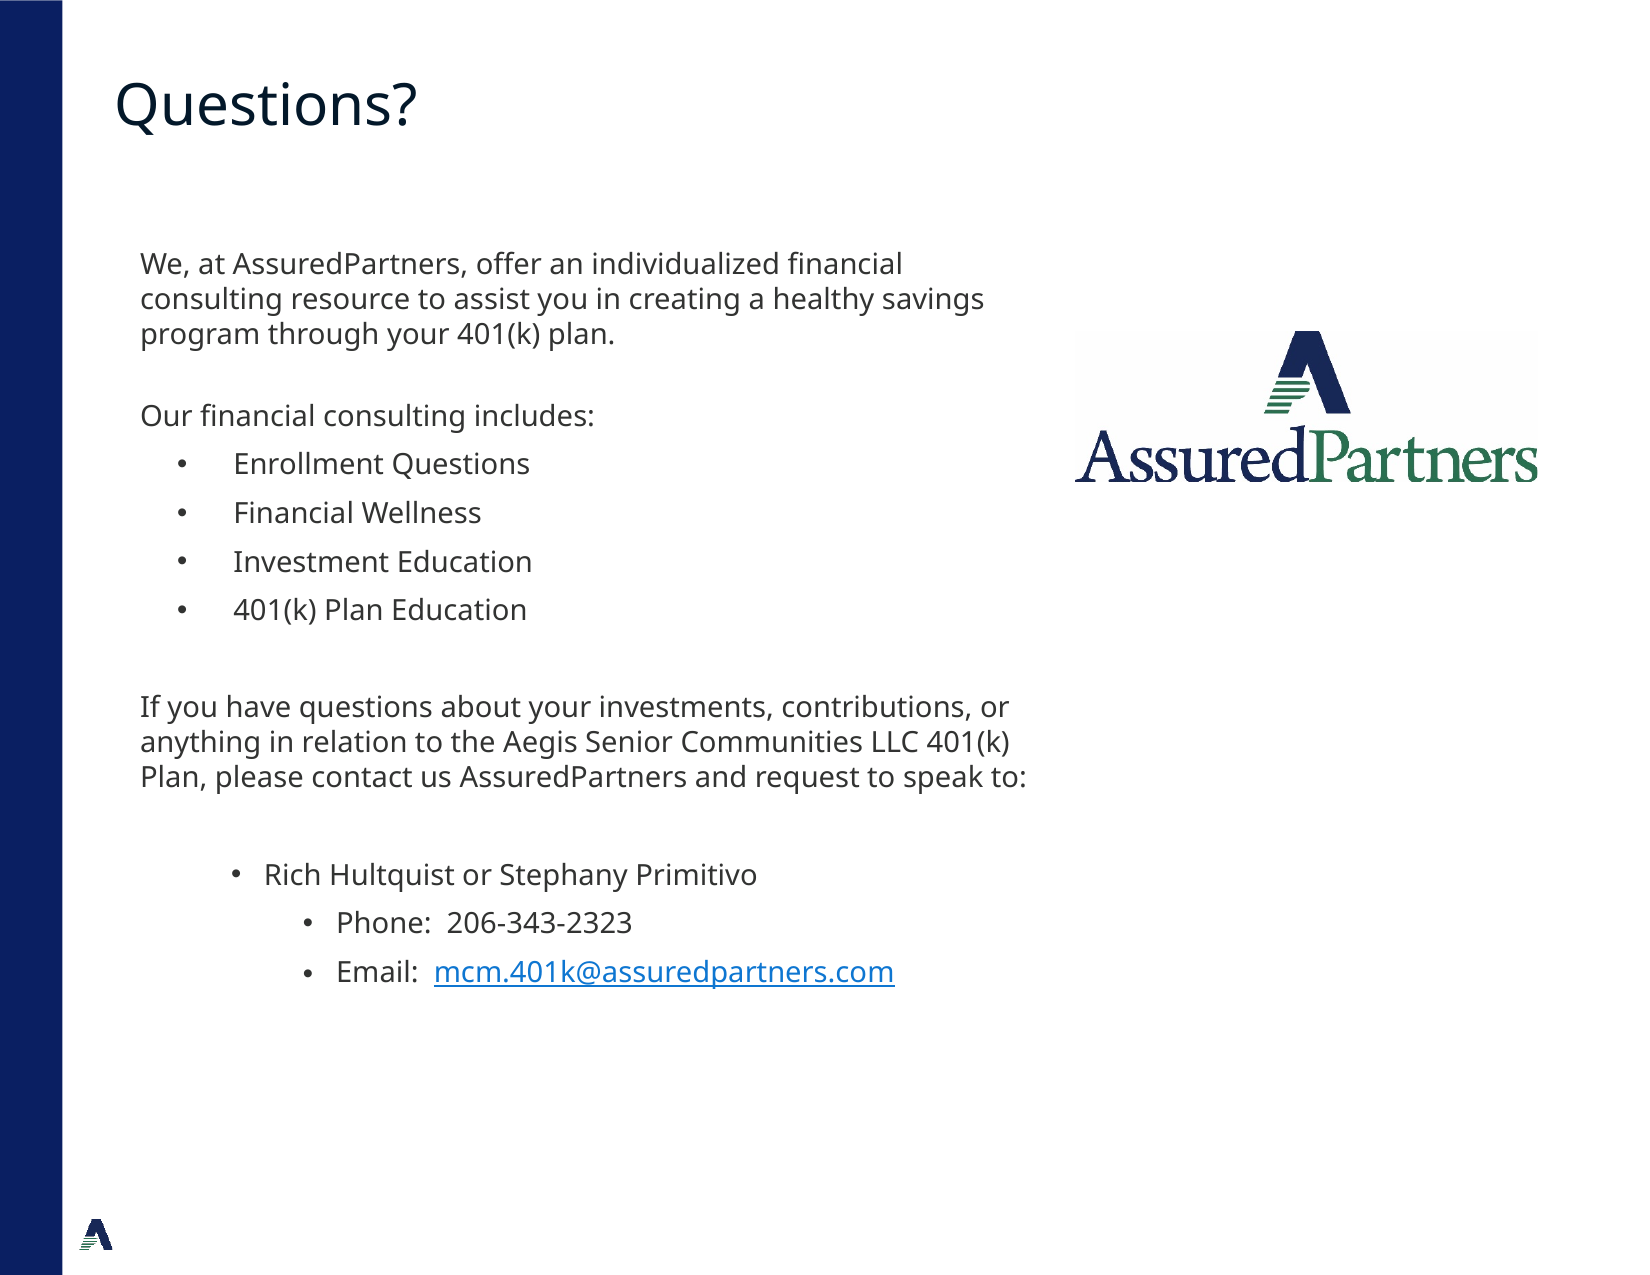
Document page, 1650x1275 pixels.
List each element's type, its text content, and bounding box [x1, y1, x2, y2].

title Questions? [99, 18, 1577, 195]
picture [79, 1219, 113, 1250]
picture [1074, 330, 1538, 482]
list We, at AssuredPartners, offer an individualized financial consulting resource to assist you in creating a healthy savings program through your 401(k) plan. Our financial consulting includes: Enrollment Questions Financial Wellness Investment Education 401(k) Plan Education If you have questions about your investments, contributions, or anything in relation to the Aegis Senior Communities LLC 401(k) Plan, please contact us AssuredPartners and request to speak to: Rich Hultquist or Stephany Primitivo Phone: 206-343-2323 Email: mcm.401k@assuredpartners.com [125, 237, 1063, 1088]
